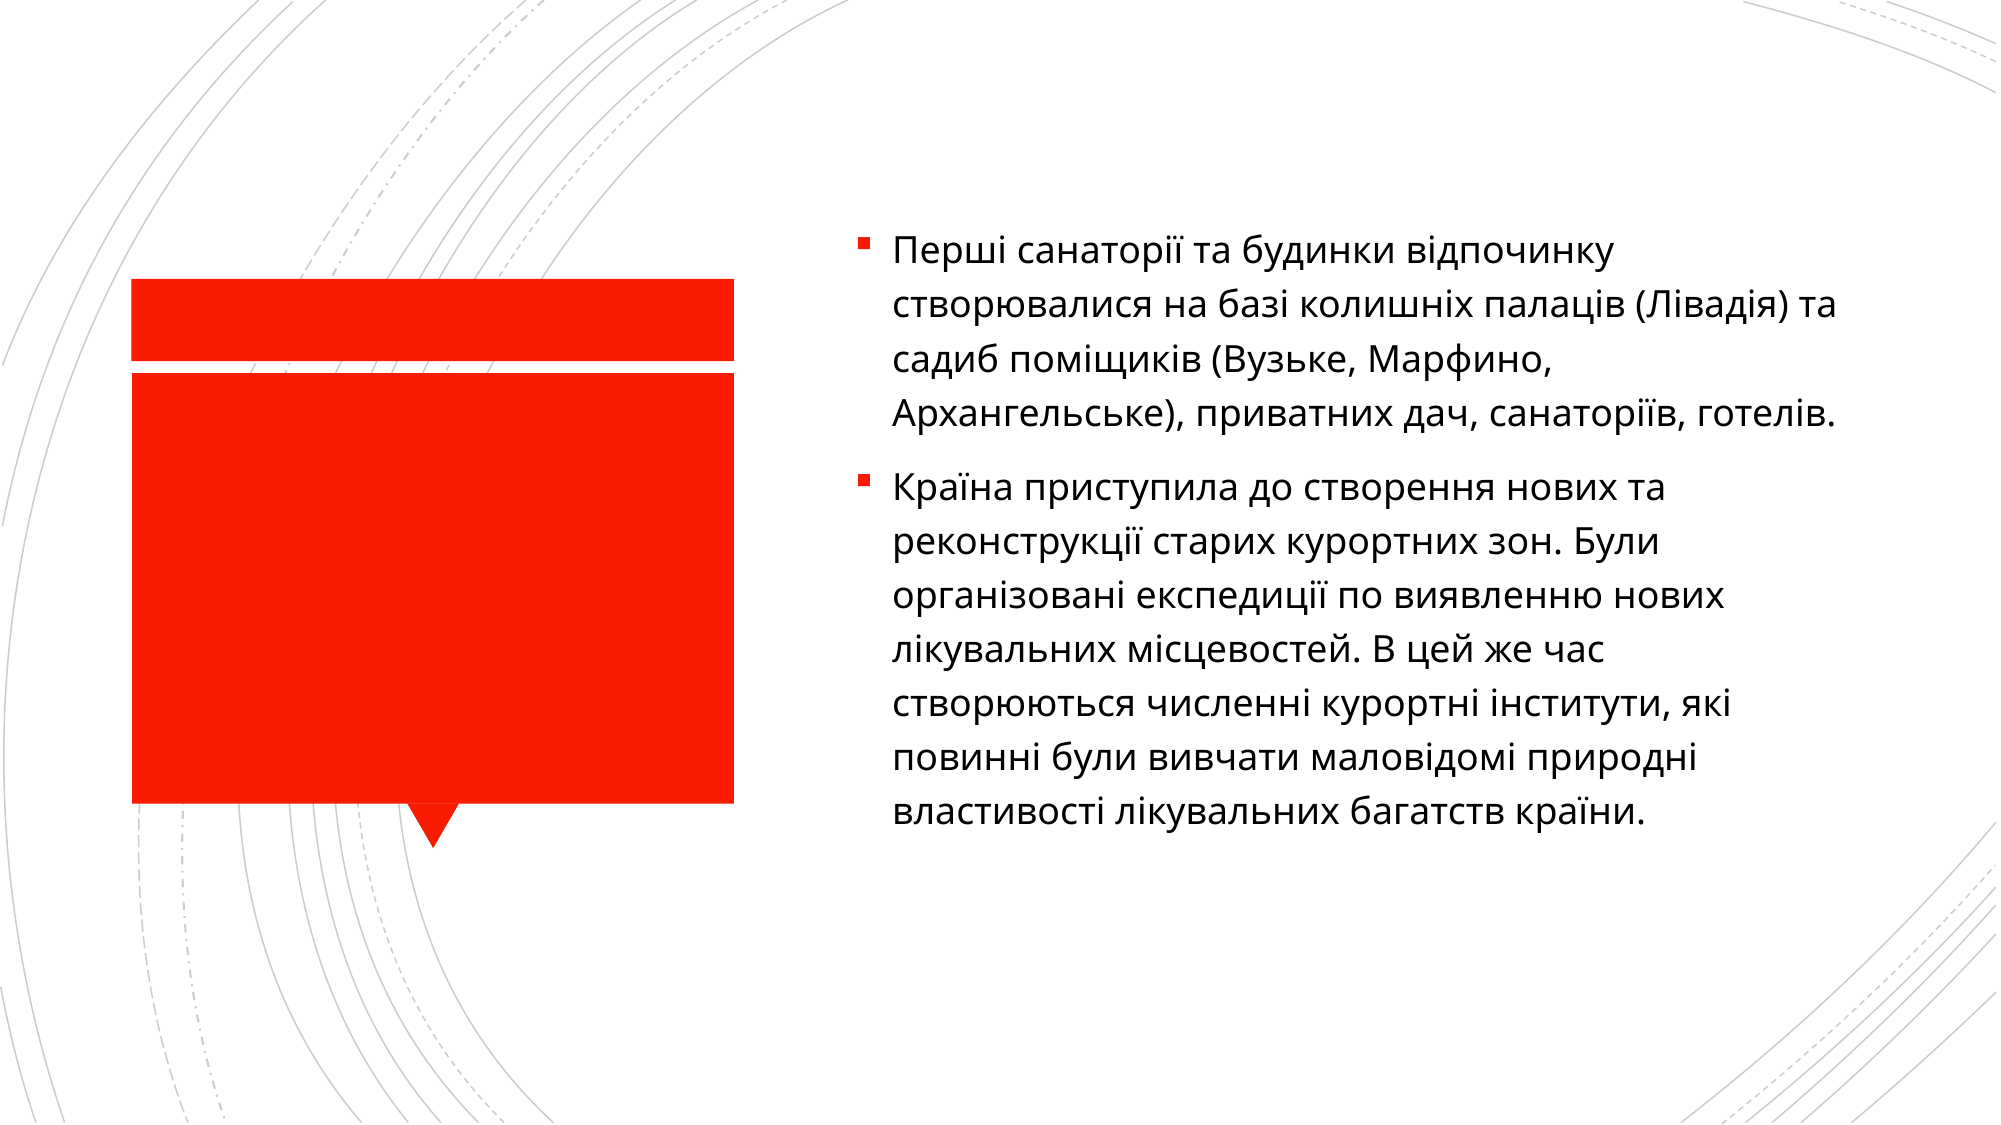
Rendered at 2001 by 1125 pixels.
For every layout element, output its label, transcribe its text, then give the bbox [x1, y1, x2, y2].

list Перші санаторії та будинки відпочинку створювалися на базі колишніх палаців (Лівадія) та садиб поміщиків (Вузьке, Марфино, Архангельське), приватних дач, санаторіїв, готелів. Країна приступила до створення нових та реконструкції старих курортних зон. Були організовані експедиції по виявленню нових лікувальних місцевостей. В цей же час створюються численні курортні інститути, які повинні були вивчати маловідомі природні властивості лікувальних багатств країни. [839, 131, 1871, 993]
